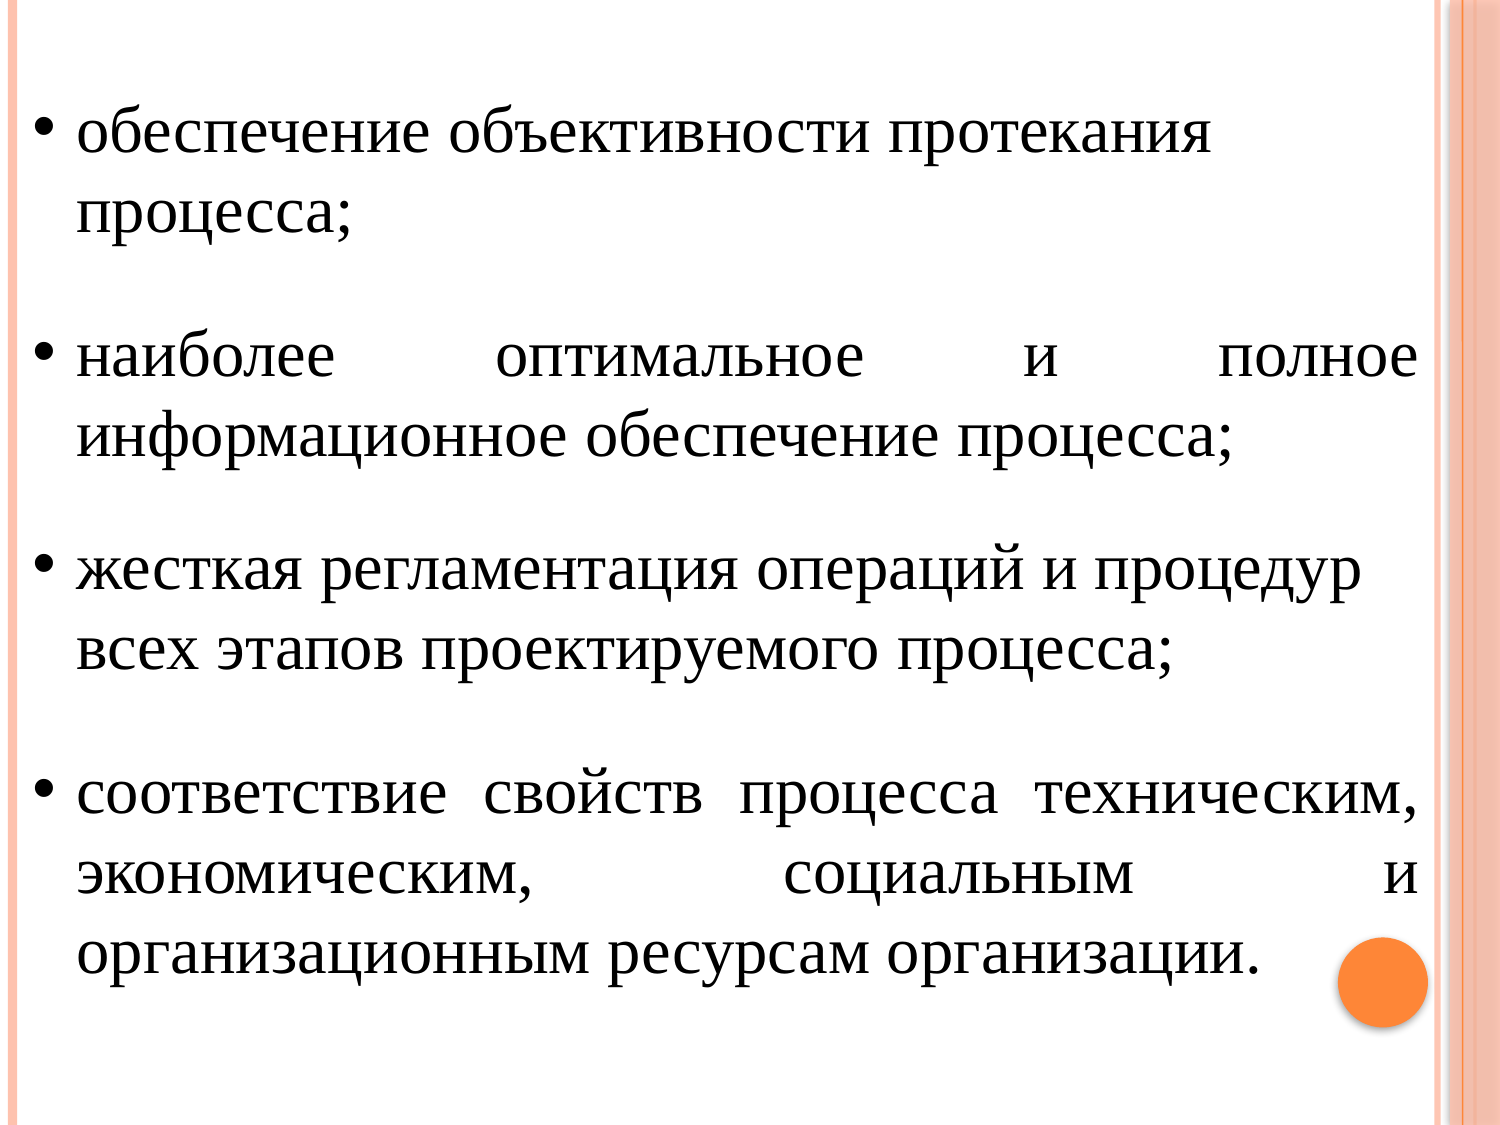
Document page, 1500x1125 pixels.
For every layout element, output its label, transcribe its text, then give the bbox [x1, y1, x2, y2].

text_box обеспечение объективности протекания процесса; [17, 78, 1436, 253]
text_box наиболее оптимальное и полное информационное обеспечение процесса; [17, 302, 1436, 478]
text_box жесткая регламентация операций и процедур всех этапов проектируемого процесса; [17, 515, 1436, 690]
text_box соответствие свойств процесса техническим, экономическим, социальным и организационным ресурсам организации. [17, 739, 1436, 995]
